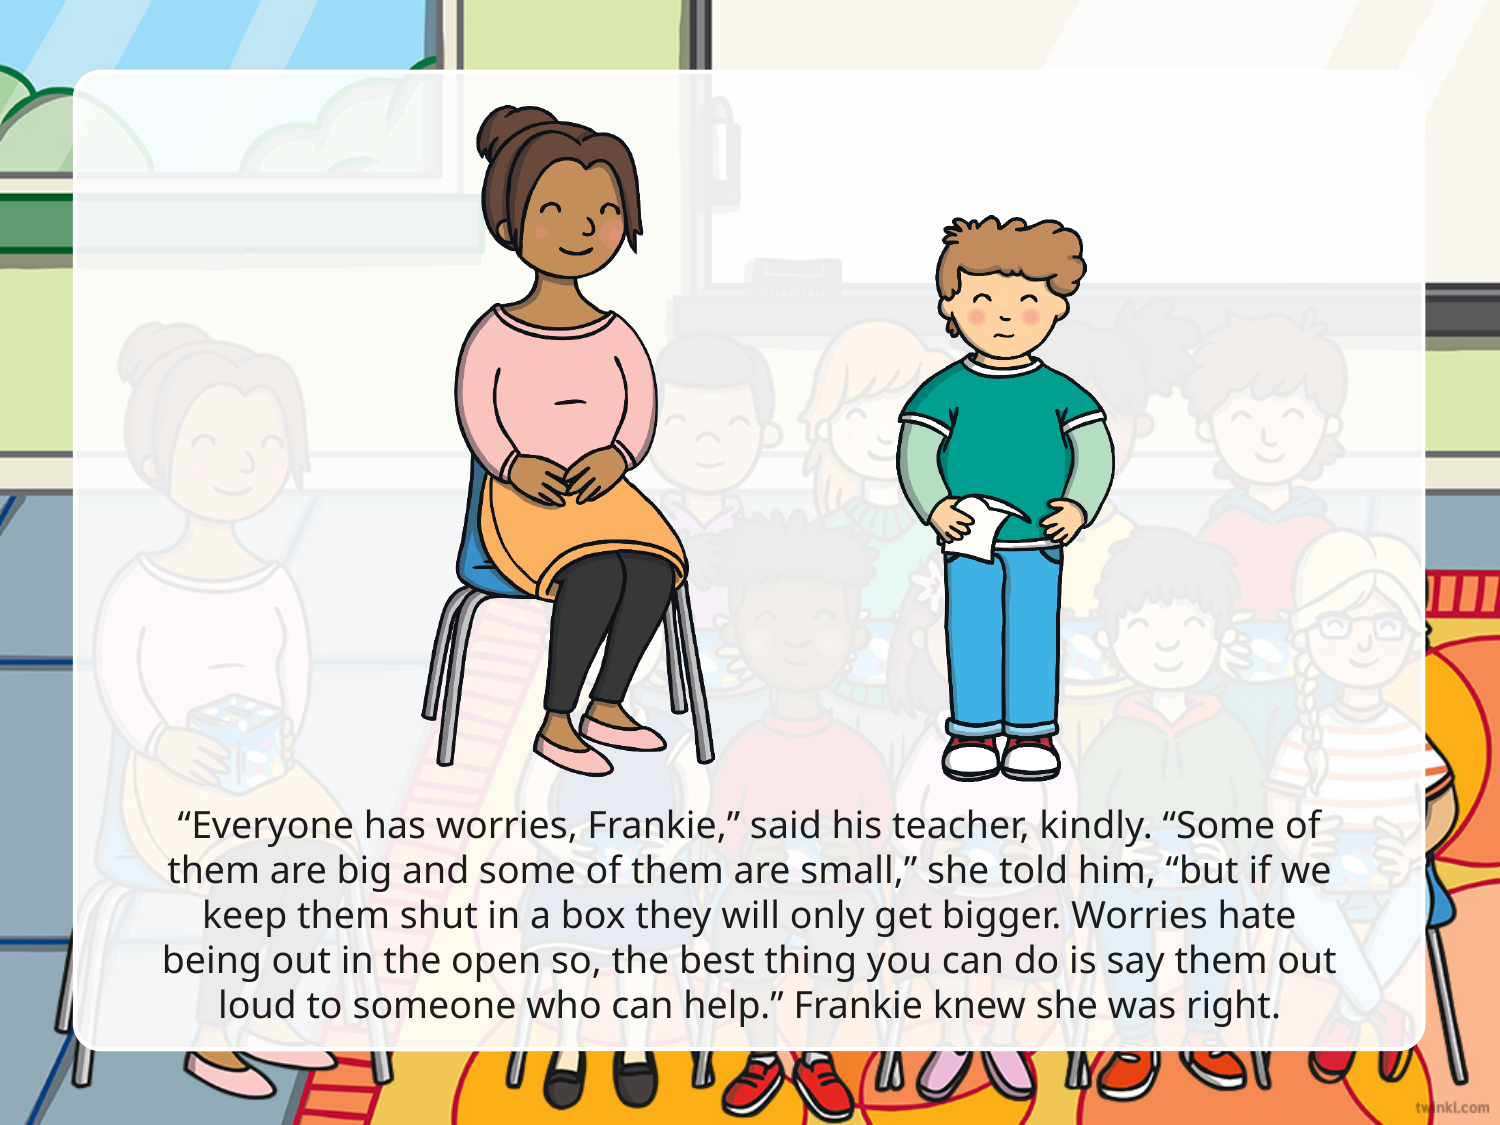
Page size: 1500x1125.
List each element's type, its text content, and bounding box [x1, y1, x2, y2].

text_box “Everyone has worries, Frankie,” said his teacher, kindly. “Some of them are big and some of them are small,” she told him, “but if we keep them shut in a box they will only get bigger. Worries hate being out in the open so, the best thing you can do is say them out loud to someone who can help.” Frankie knew she was right. [137, 794, 1363, 1034]
picture [0, 0, 1500, 1125]
